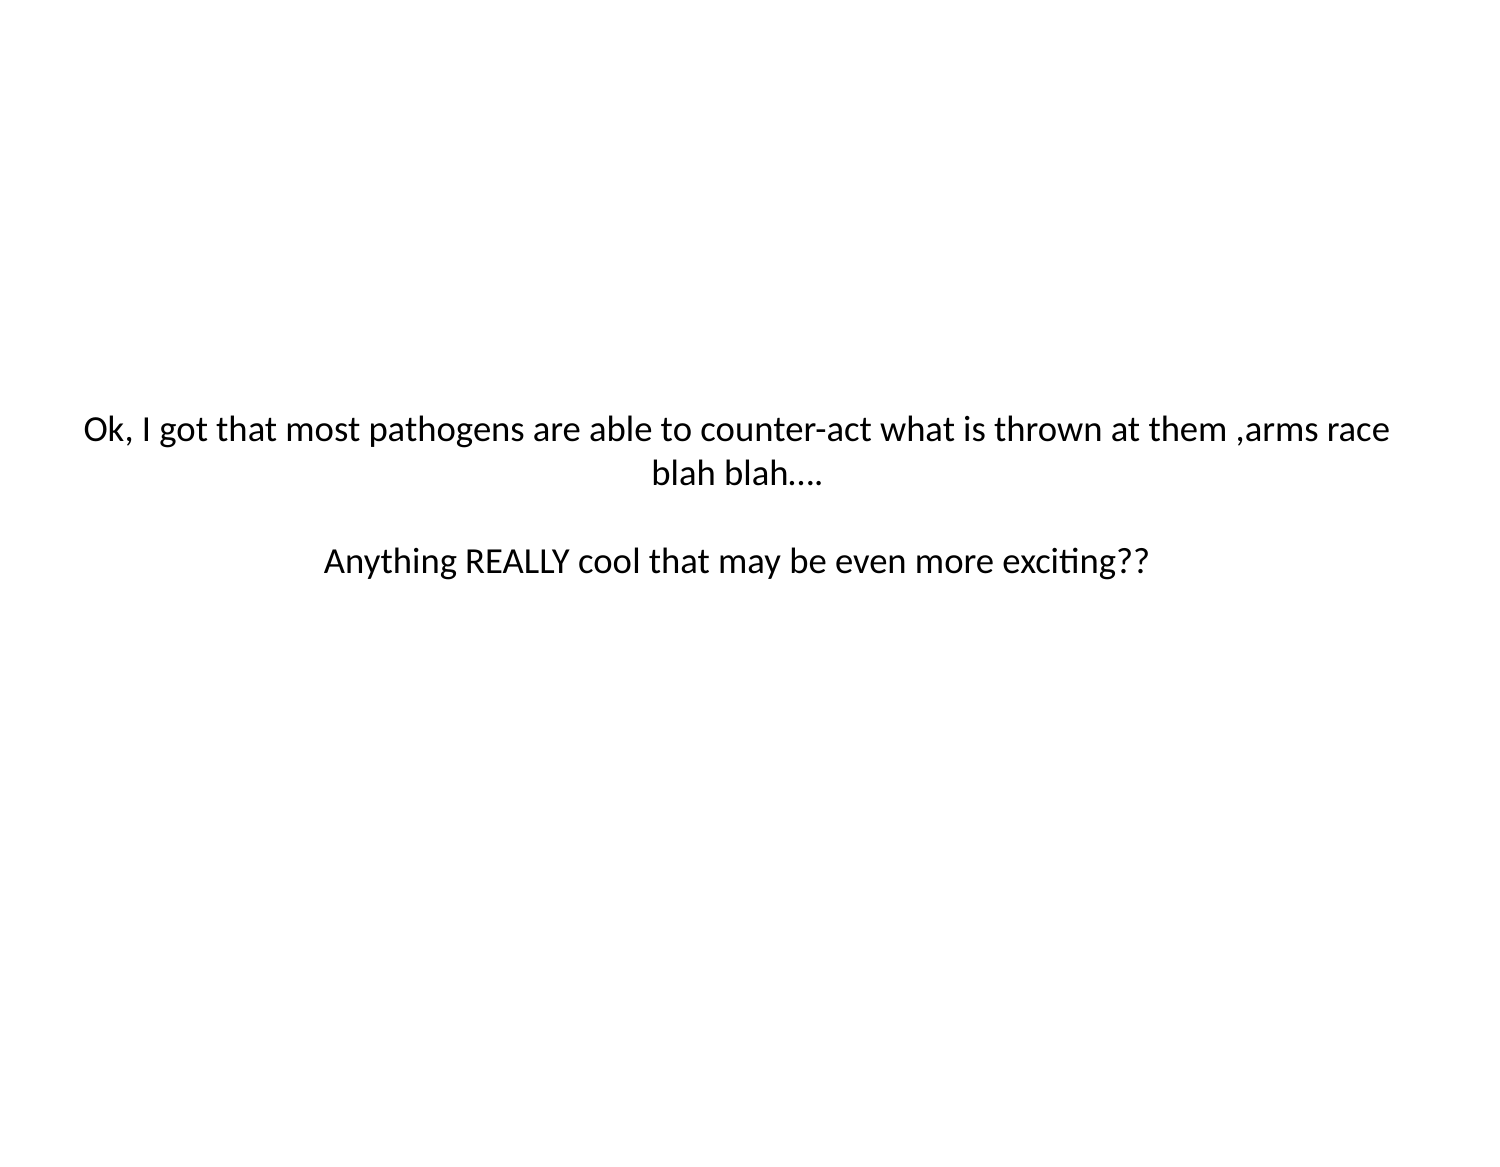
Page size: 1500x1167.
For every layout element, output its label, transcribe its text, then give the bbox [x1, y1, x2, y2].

title Ok, I got that most pathogens are able to counter-act what is thrown at them ,arms race blah blah…. Anything REALLY cool that may be even more exciting?? [62, 395, 1413, 591]
